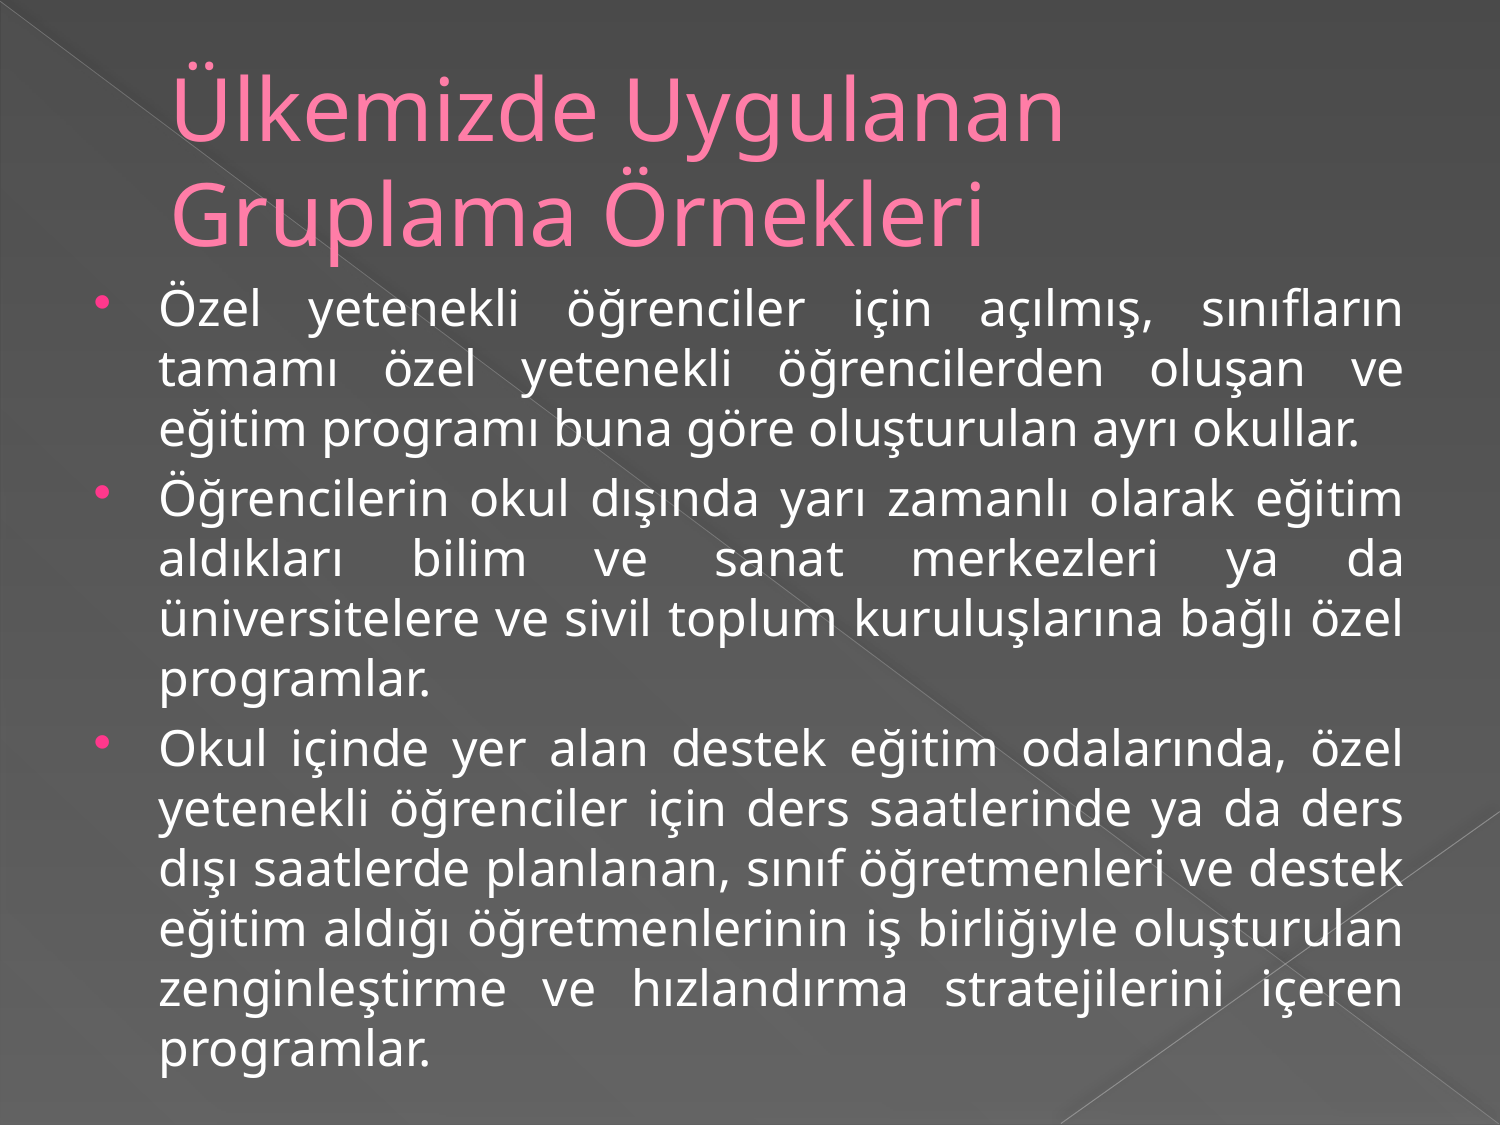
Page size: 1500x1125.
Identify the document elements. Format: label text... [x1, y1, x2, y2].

title Ülkemizde Uygulanan Gruplama Örnekleri [75, 43, 1425, 274]
list Özel yetenekli öğrenciler için açılmış, sınıfların tamamı özel yetenekli öğrencilerden oluşan ve eğitim programı buna göre oluşturulan ayrı okullar. Öğrencilerin okul dışında yarı zamanlı olarak eğitim aldıkları bilim ve sanat merkezleri ya da üniversitelere ve sivil toplum kuruluşlarına bağlı özel programlar. Okul içinde yer alan destek eğitim odalarında, özel yetenekli öğrenciler için ders saatlerinde ya da ders dışı saatlerde planlanan, sınıf öğretmenleri ve destek eğitim aldığı öğretmenlerinin iş birliğiyle oluşturulan zenginleştirme ve hızlandırma stratejilerini içeren programlar. [70, 269, 1421, 1102]
